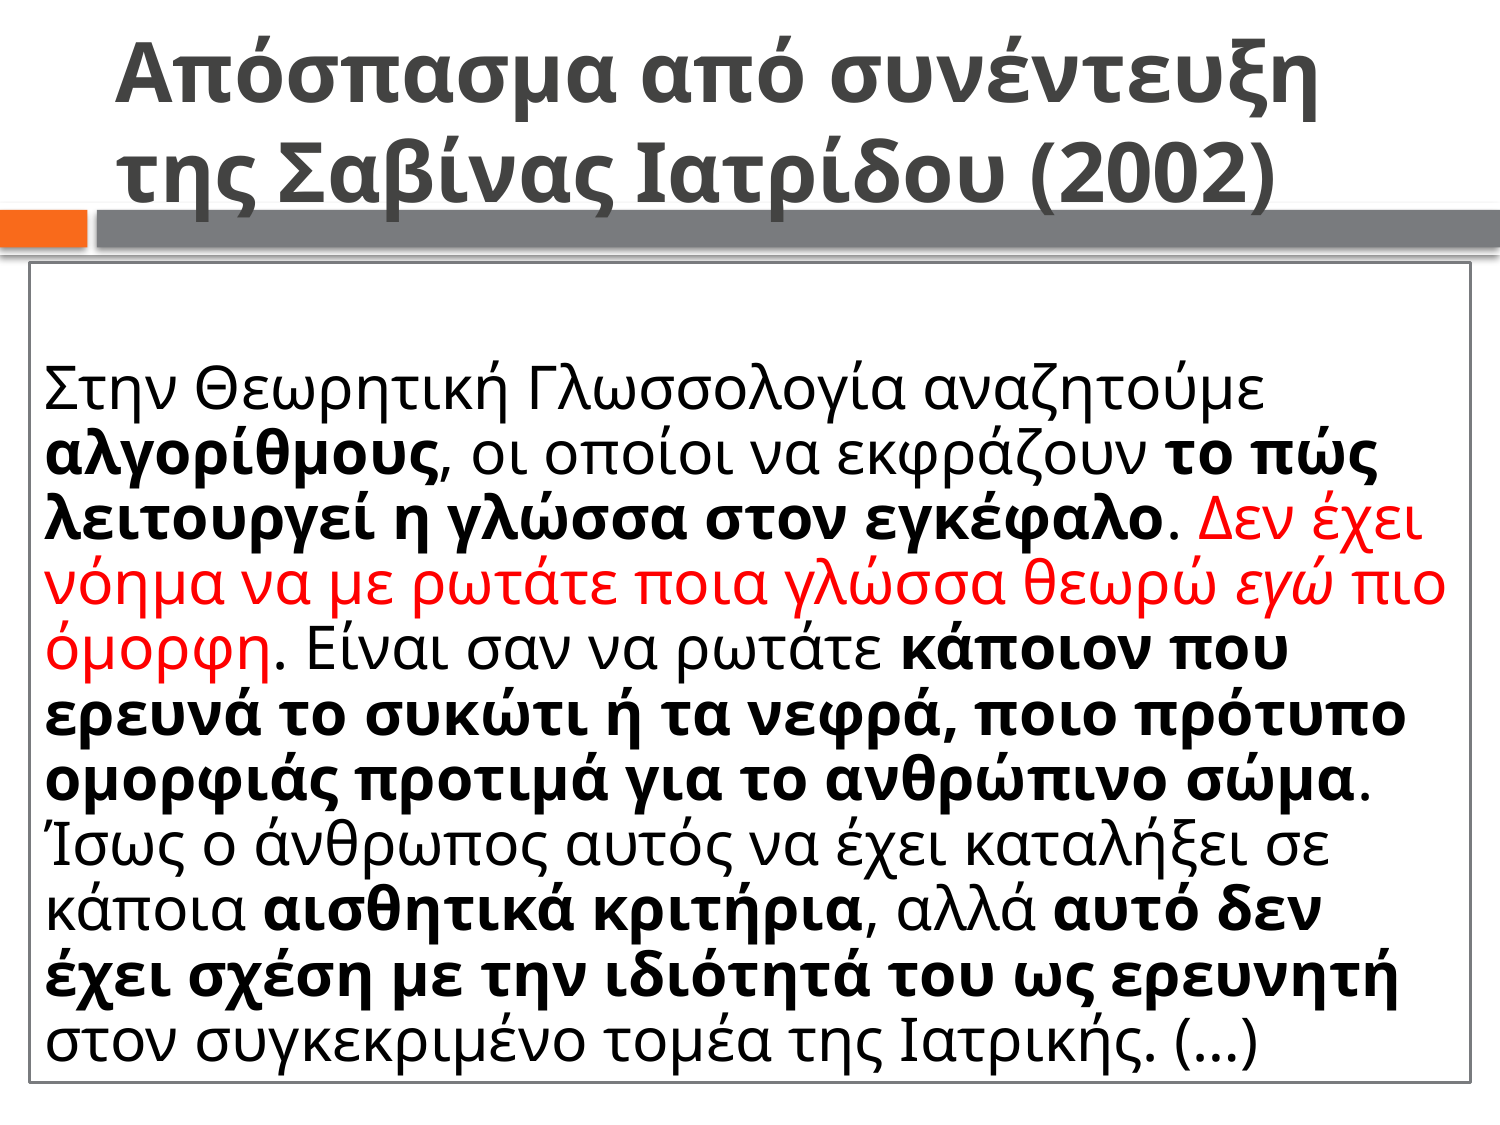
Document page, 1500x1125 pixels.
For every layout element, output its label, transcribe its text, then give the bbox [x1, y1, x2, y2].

list Στην Θεωρητική Γλωσσολογία αναζητούμε αλγορίθμους, οι οποίοι να εκφράζουν το πώς λειτουργεί η γλώσσα στον εγκέφαλο. Δεν έχει νόημα να με ρωτάτε ποια γλώσσα θεωρώ εγώ πιο όμορφη. Είναι σαν να ρωτάτε κάποιον που ερευνά το συκώτι ή τα νεφρά, ποιο πρότυπο ομορφιάς προτιμά για το ανθρώπινο σώμα. Ίσως ο άνθρωπος αυτός να έχει καταλήξει σε κάποια αισθητικά κριτήρια, αλλά αυτό δεν έχει σχέση με την ιδιότητά του ως ερευνητή στον συγκεκριμένο τομέα της Ιατρικής. (…) [28, 261, 1472, 1084]
title Απόσπασμα από συνέντευξη της Σαβίνας Ιατρίδου (2002) [100, 37, 1439, 201]
